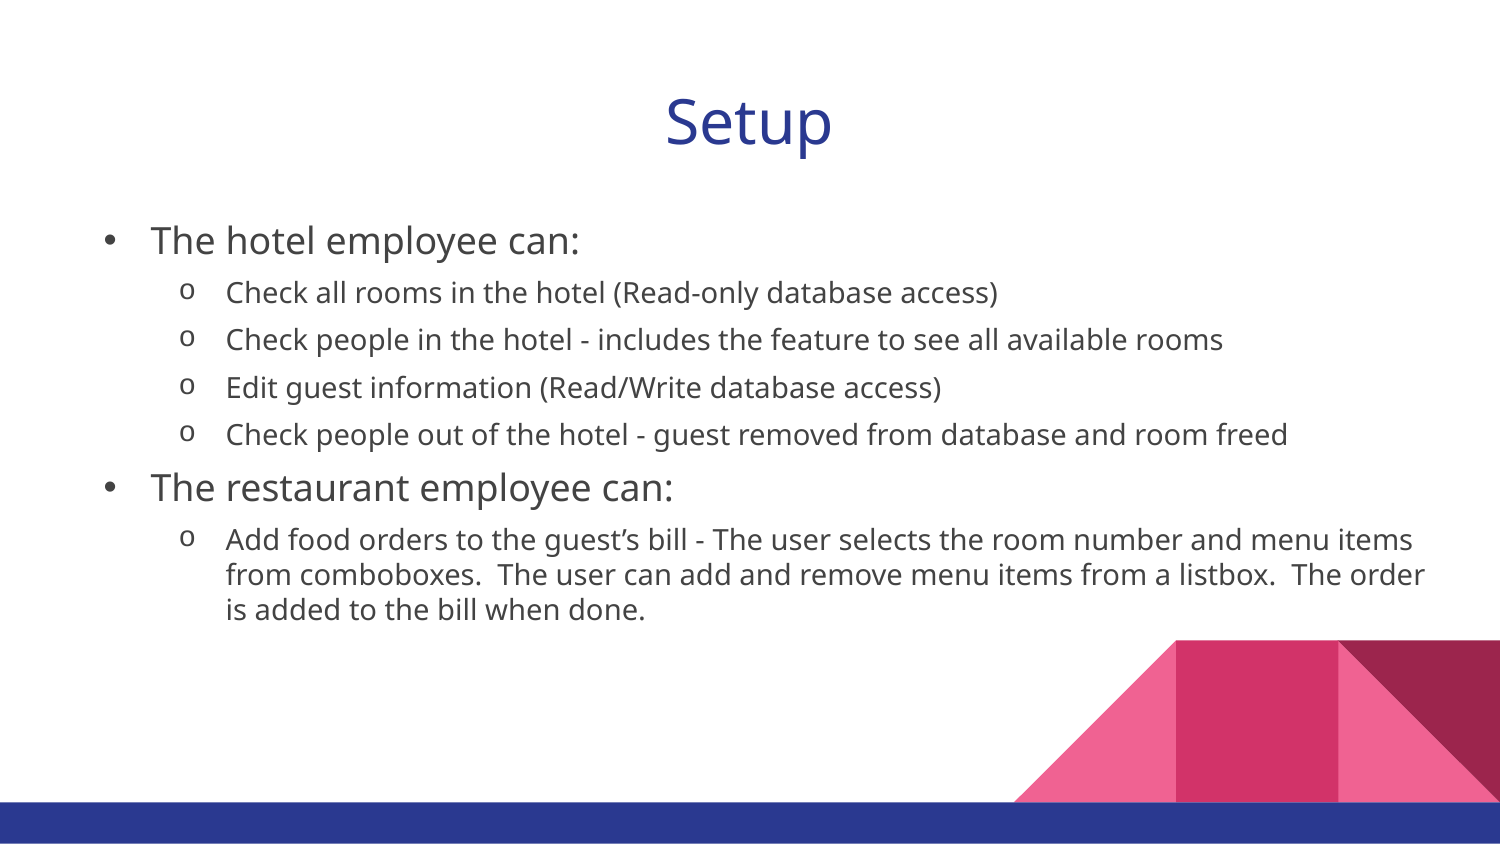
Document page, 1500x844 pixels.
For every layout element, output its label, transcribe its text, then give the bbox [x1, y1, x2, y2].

list The hotel employee can: Check all rooms in the hotel (Read-only database access) Check people in the hotel - includes the feature to see all available rooms Edit guest information (Read/Write database access) Check people out of the hotel - guest removed from database and room freed The restaurant employee can: Add food orders to the guest’s bill - The user selects the room number and menu items from comboboxes. The user can add and remove menu items from a listbox. The order is added to the bill when done. [51, 201, 1449, 750]
title Setup [51, 67, 1449, 167]
